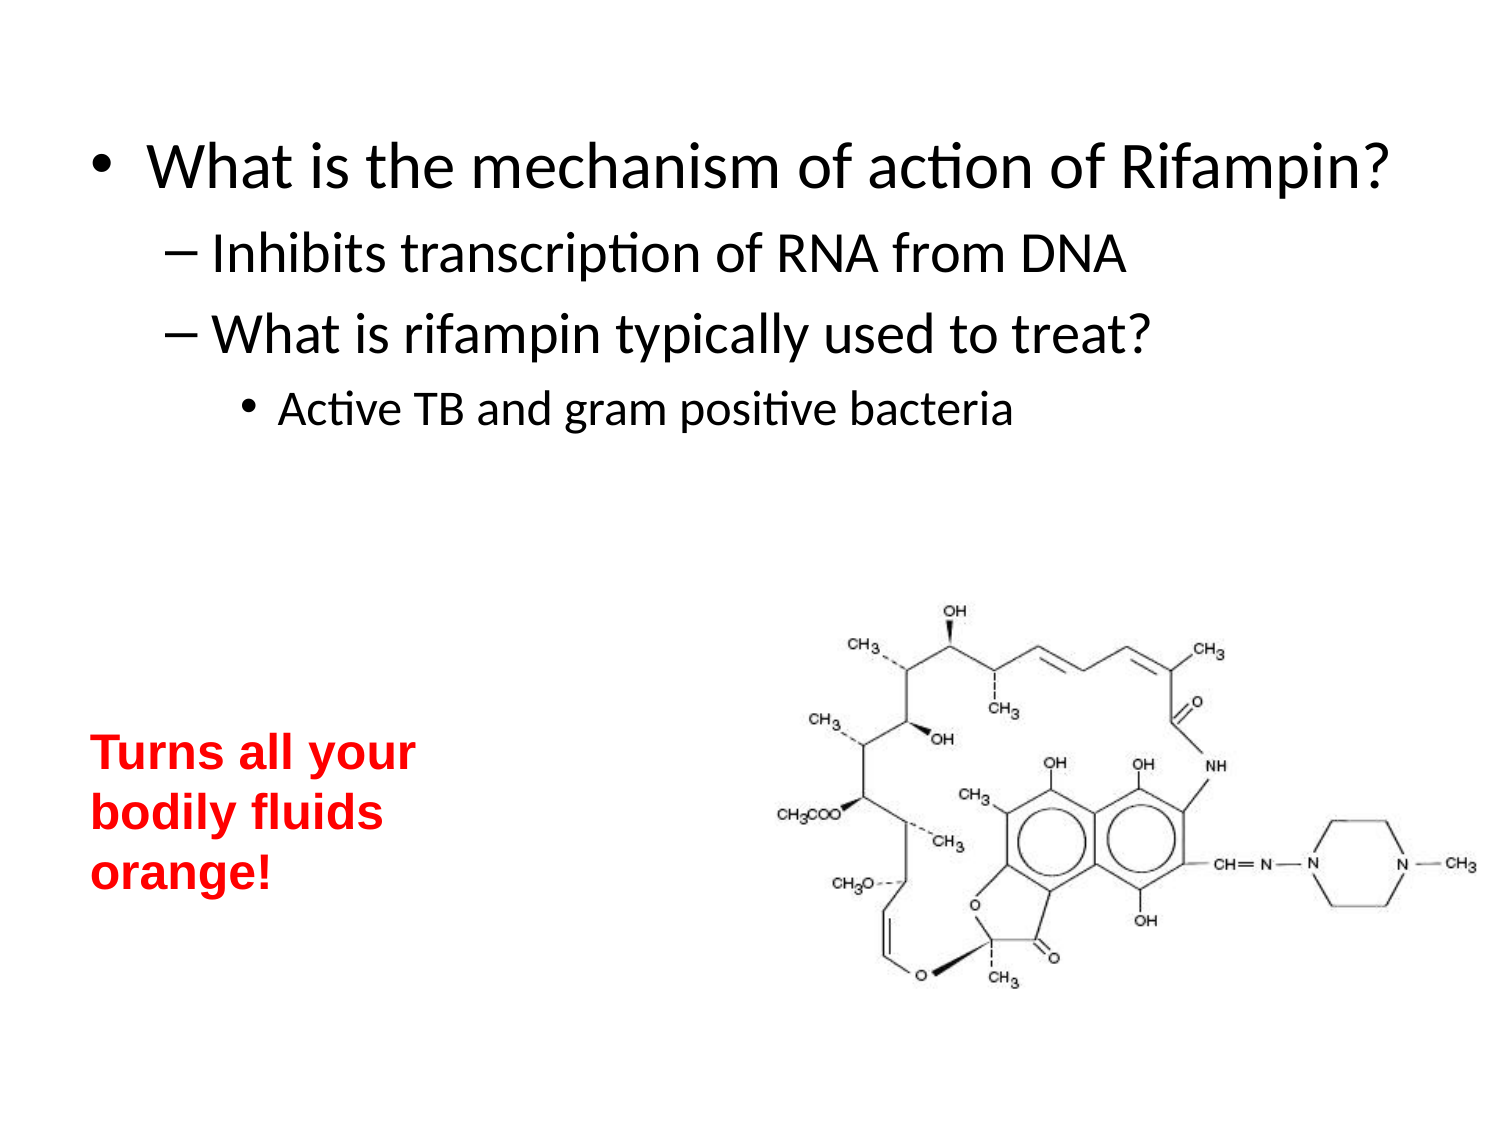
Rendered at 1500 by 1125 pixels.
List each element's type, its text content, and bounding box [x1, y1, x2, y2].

picture [750, 576, 1500, 1015]
text_box Turns all your bodily fluids orange! [74, 712, 513, 908]
list What is the mechanism of action of Rifampin? Inhibits transcription of RNA from DNA What is rifampin typically used to treat? Active TB and gram positive bacteria [75, 114, 1425, 1005]
